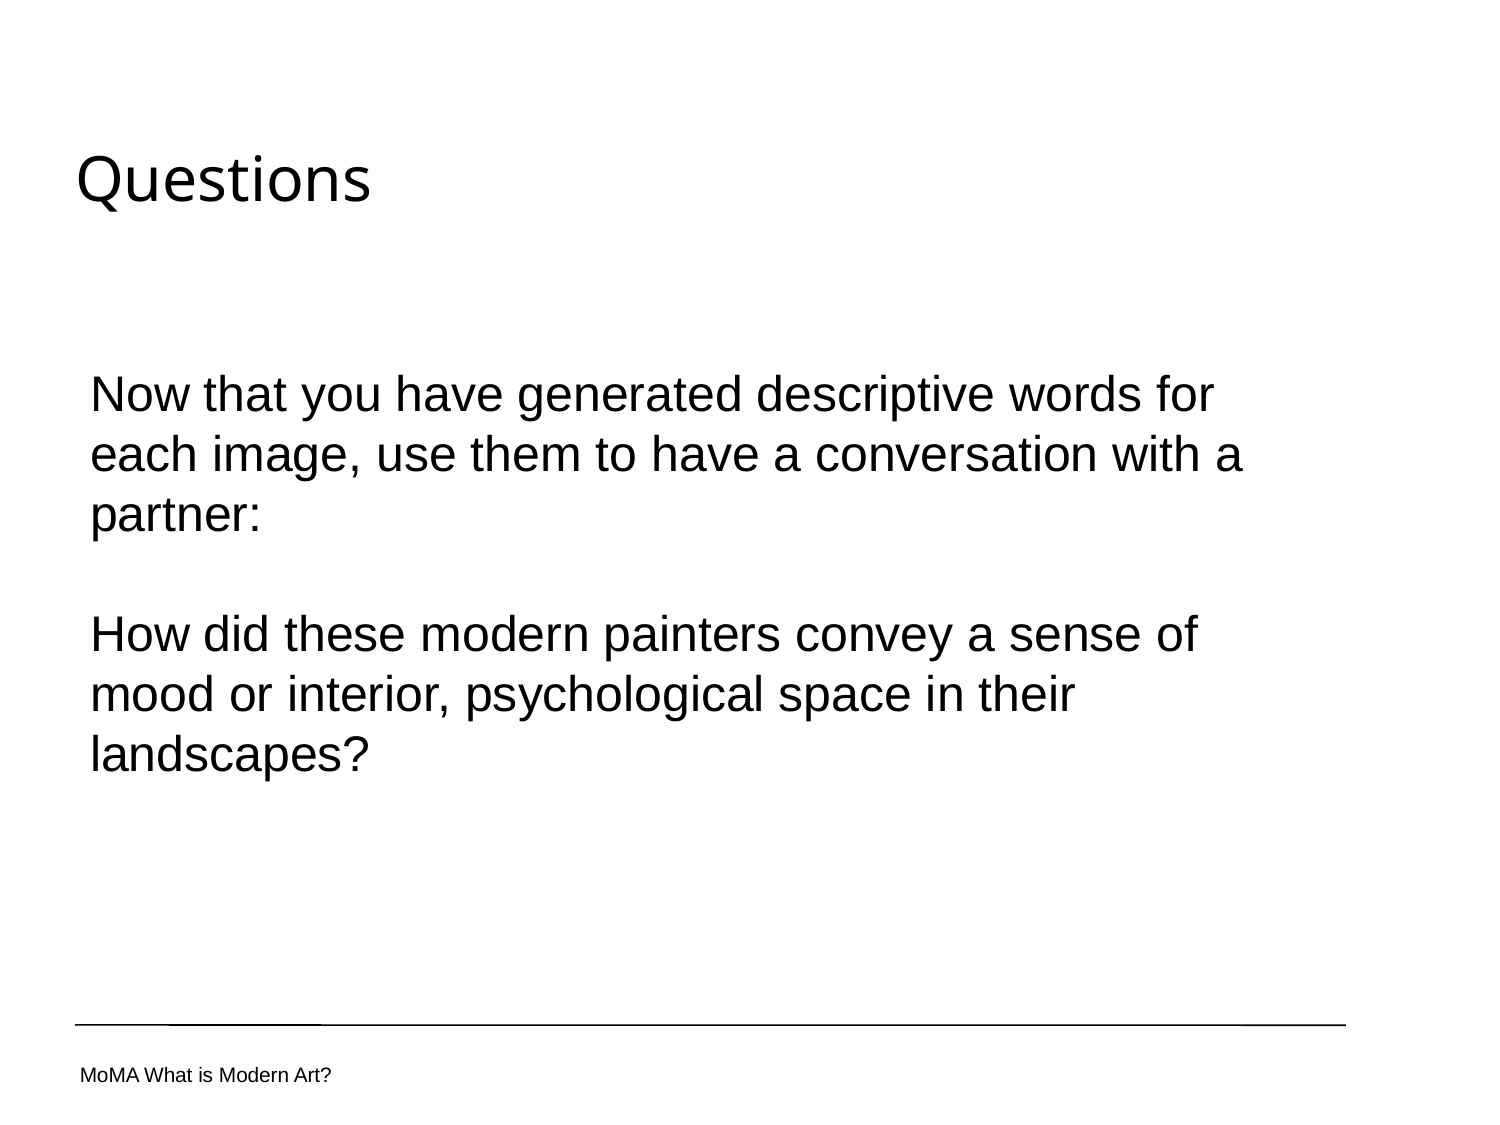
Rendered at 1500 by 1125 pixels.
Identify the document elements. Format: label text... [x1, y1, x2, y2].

text_box Questions [75, 137, 1345, 214]
text_box Now that you have generated descriptive words for each image, use them to have a conversation with a partner: How did these modern painters convey a sense of mood or interior, psychological space in their landscapes? [75, 354, 1345, 1000]
text_box MoMA What is Modern Art? [65, 1054, 513, 1098]
